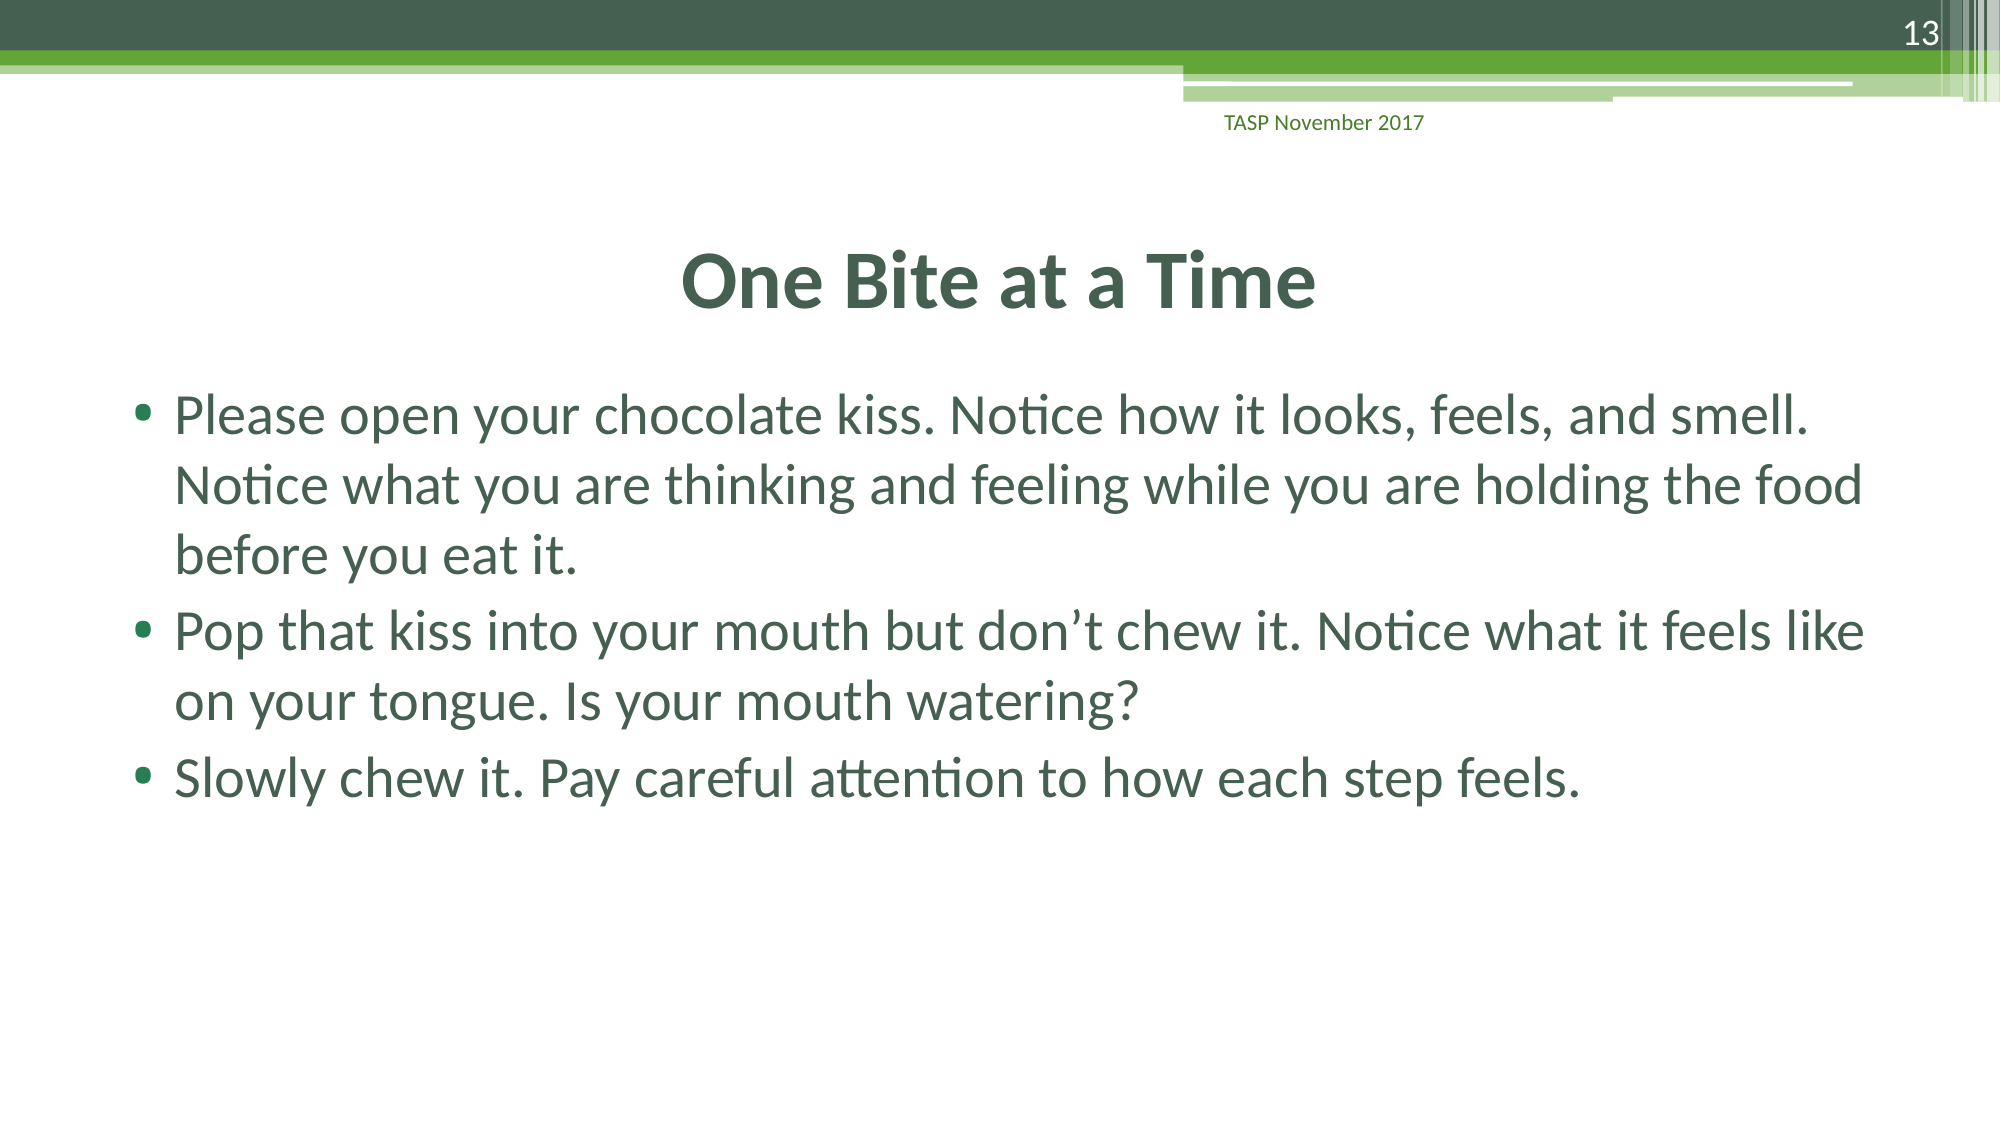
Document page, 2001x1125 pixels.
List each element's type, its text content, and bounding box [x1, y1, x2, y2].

list Please open your chocolate kiss. Notice how it looks, feels, and smell. Notice what you are thinking and feeling while you are holding the food before you eat it. Pop that kiss into your mouth but don’t chew it. Notice what it feels like on your tongue. Is your mouth watering? Slowly chew it. Pay careful attention to how each step feels. [99, 368, 1900, 1079]
title One Bite at a Time [99, 187, 1900, 363]
footer TASP November 2017 [1149, 100, 1440, 176]
slide_number 13 [1788, 0, 1955, 61]
